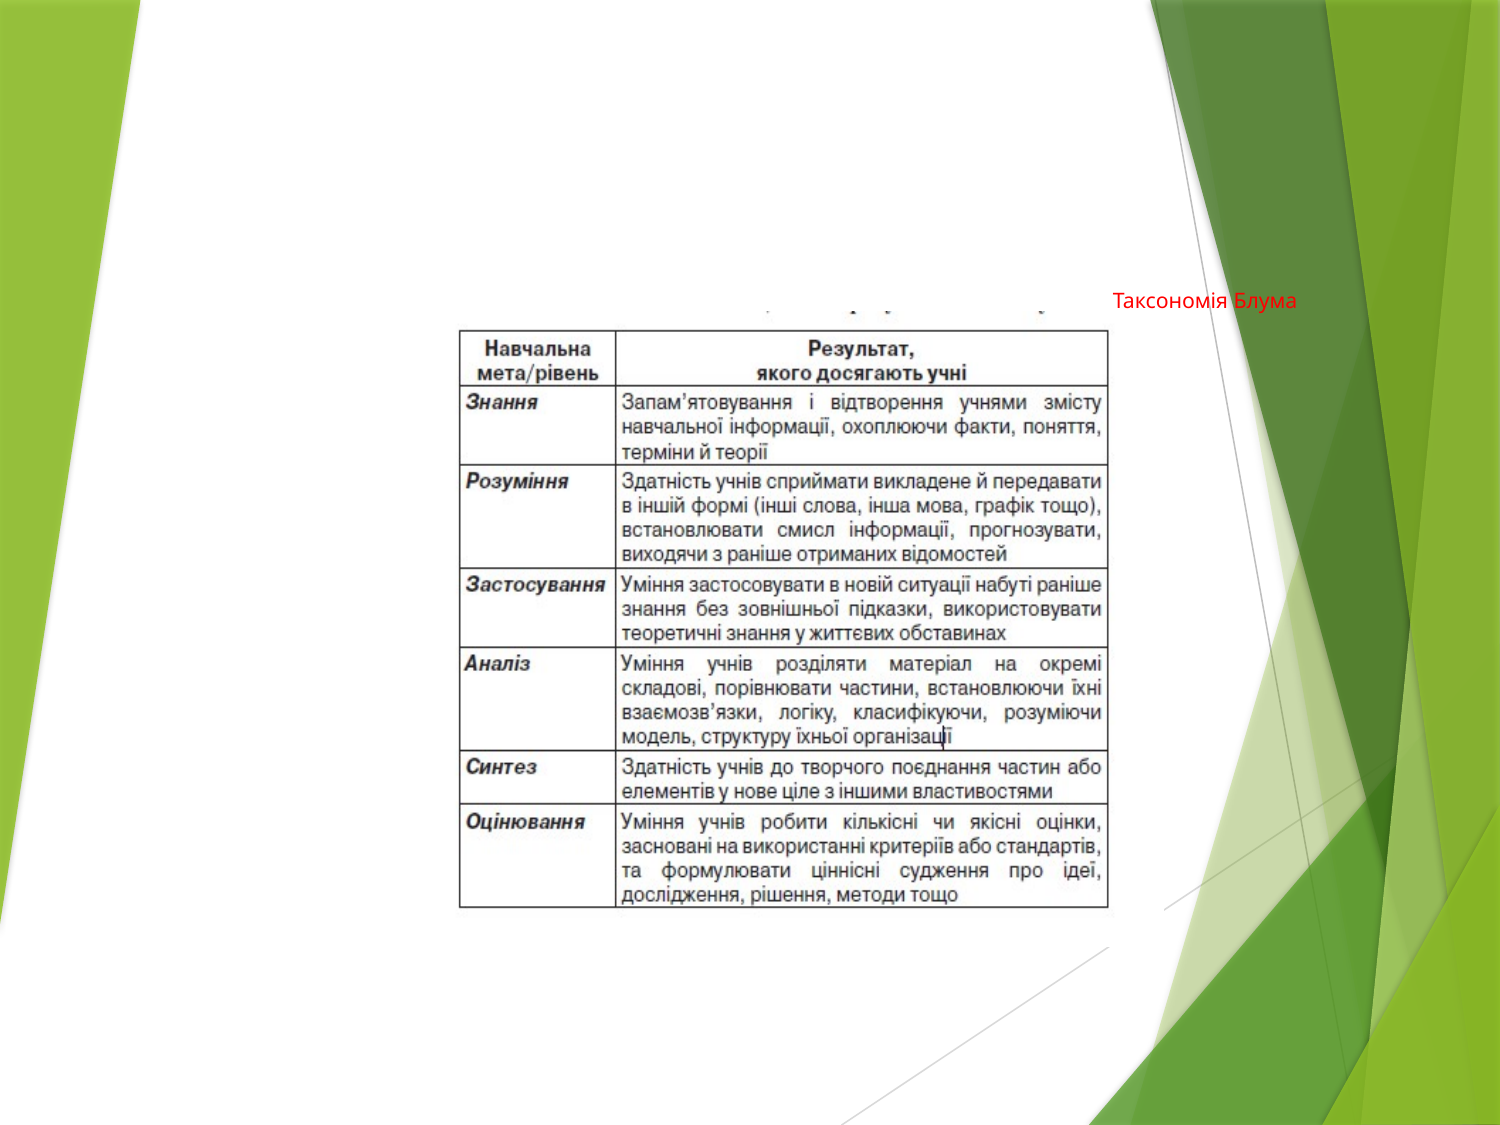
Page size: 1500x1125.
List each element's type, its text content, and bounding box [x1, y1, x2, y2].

picture [410, 310, 1165, 947]
title Таксономія Блума [187, 278, 1313, 321]
